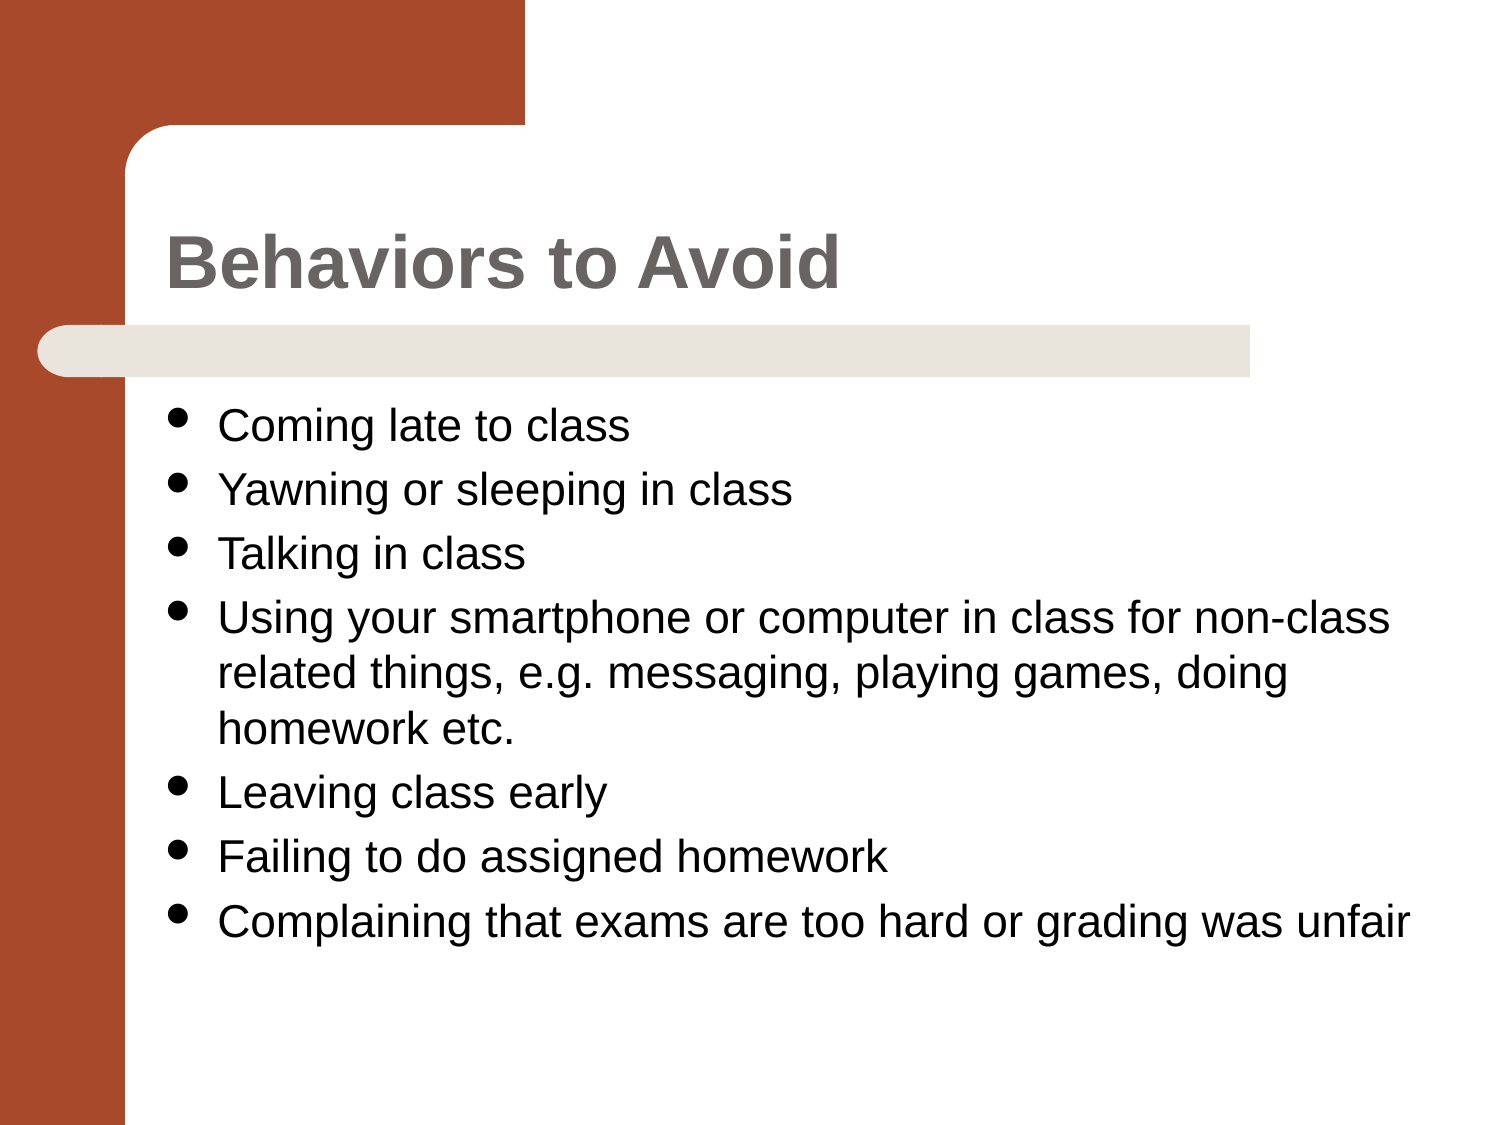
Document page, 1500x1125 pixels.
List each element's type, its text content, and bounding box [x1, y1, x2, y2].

list Coming late to class Yawning or sleeping in class Talking in class Using your smartphone or computer in class for non-class related things, e.g. messaging, playing games, doing homework etc. Leaving class early Failing to do assigned homework Complaining that exams are too hard or grading was unfair [150, 387, 1463, 1000]
title Behaviors to Avoid [150, 125, 1463, 313]
